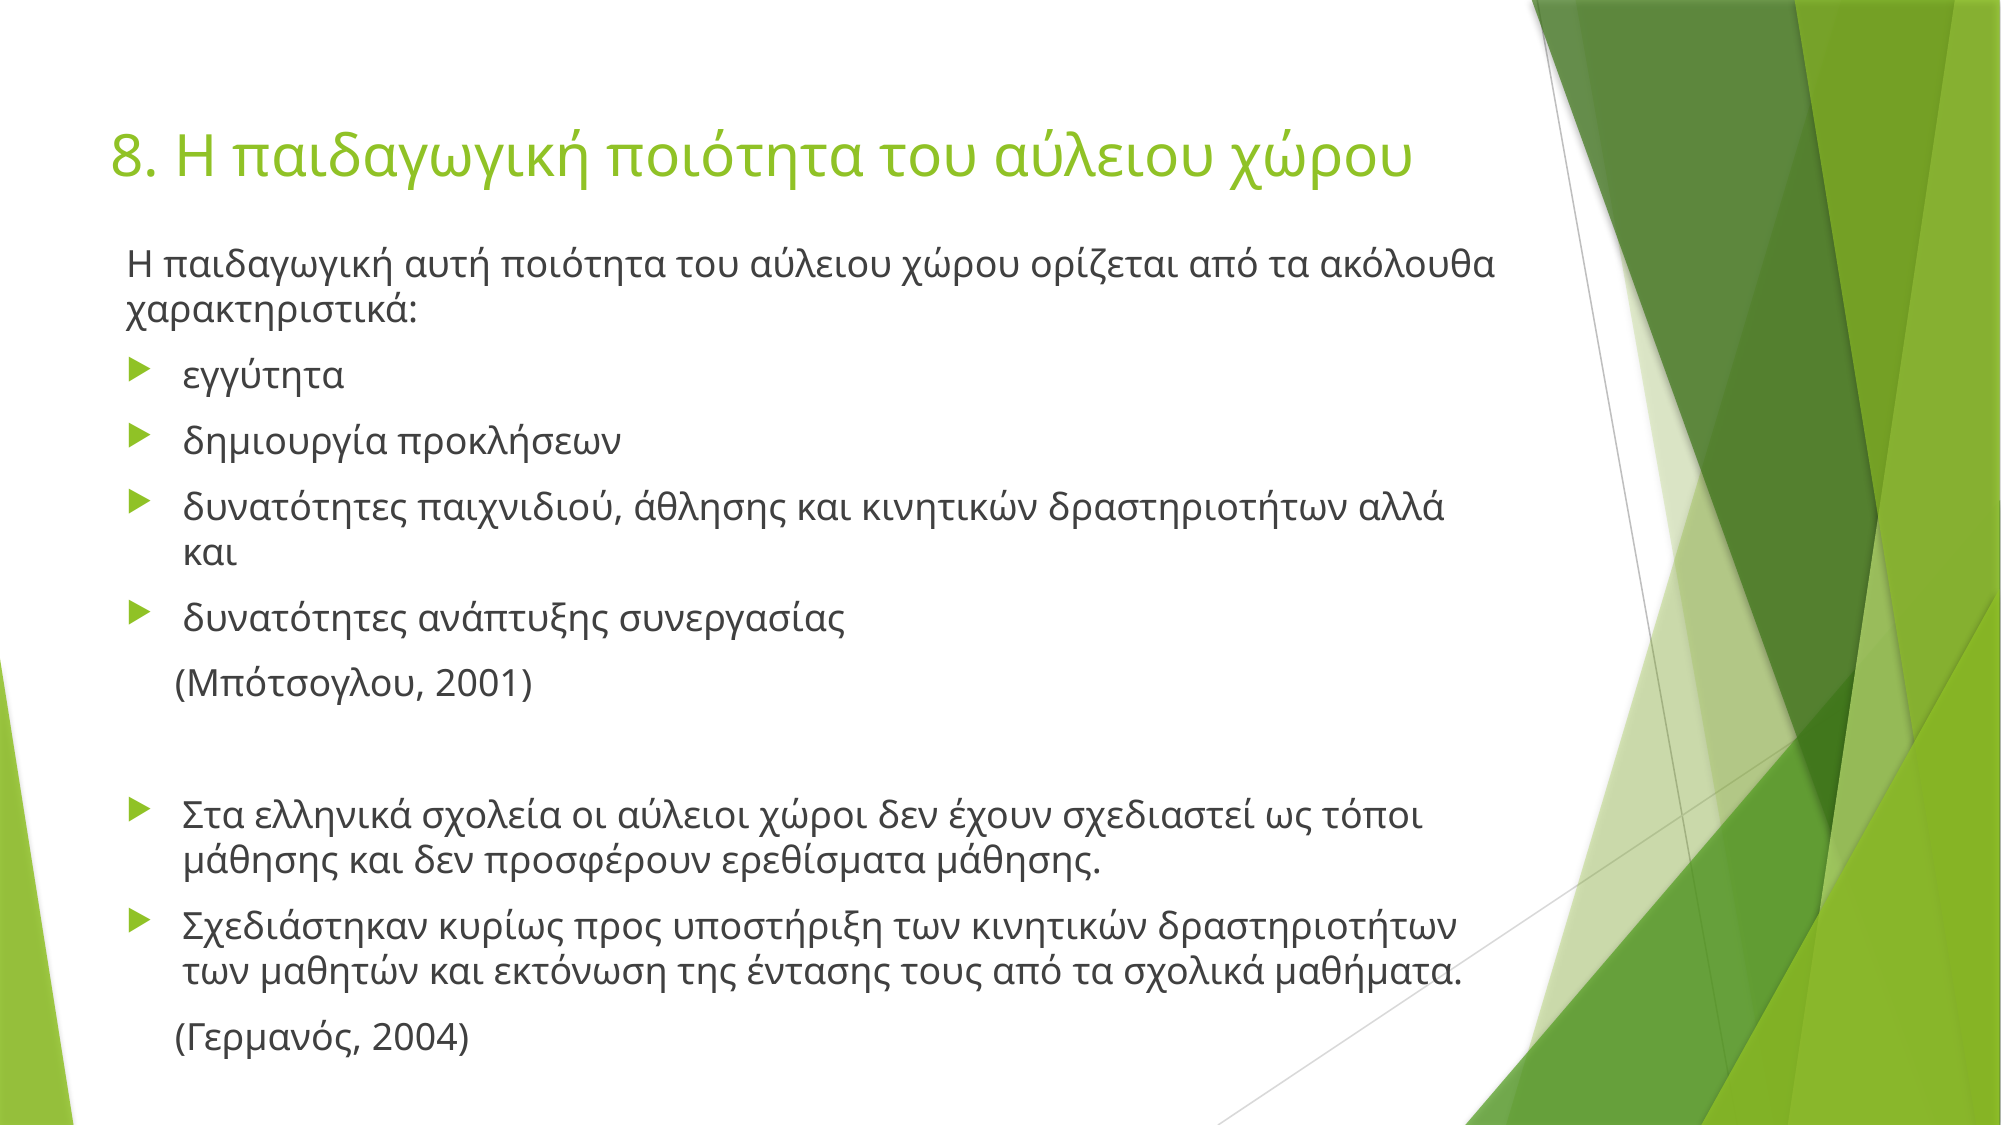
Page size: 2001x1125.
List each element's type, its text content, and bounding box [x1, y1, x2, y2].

title 8. Η παιδαγωγική ποιότητα του αύλειου χώρου [95, 110, 1537, 205]
list Η παιδαγωγική αυτή ποιότητα του αύλειου χώρου ορίζεται από τα ακόλουθα χαρακτηριστικά: εγγύτητα δημιουργία προκλήσεων δυνατότητες παιχνιδιού, άθλησης και κινητικών δραστηριοτήτων αλλά και δυνατότητες ανάπτυξης συνεργασίας (Μπότσογλου, 2001) Στα ελληνικά σχολεία οι αύλειοι χώροι δεν έχουν σχεδιαστεί ως τόποι μάθησης και δεν προσφέρουν ερεθίσματα μάθησης. Σχεδιάστηκαν κυρίως προς υποστήριξη των κινητικών δραστηριοτήτων των μαθητών και εκτόνωση της έντασης τους από τα σχολικά μαθήματα. (Γερμανός, 2004) [111, 232, 1522, 1074]
